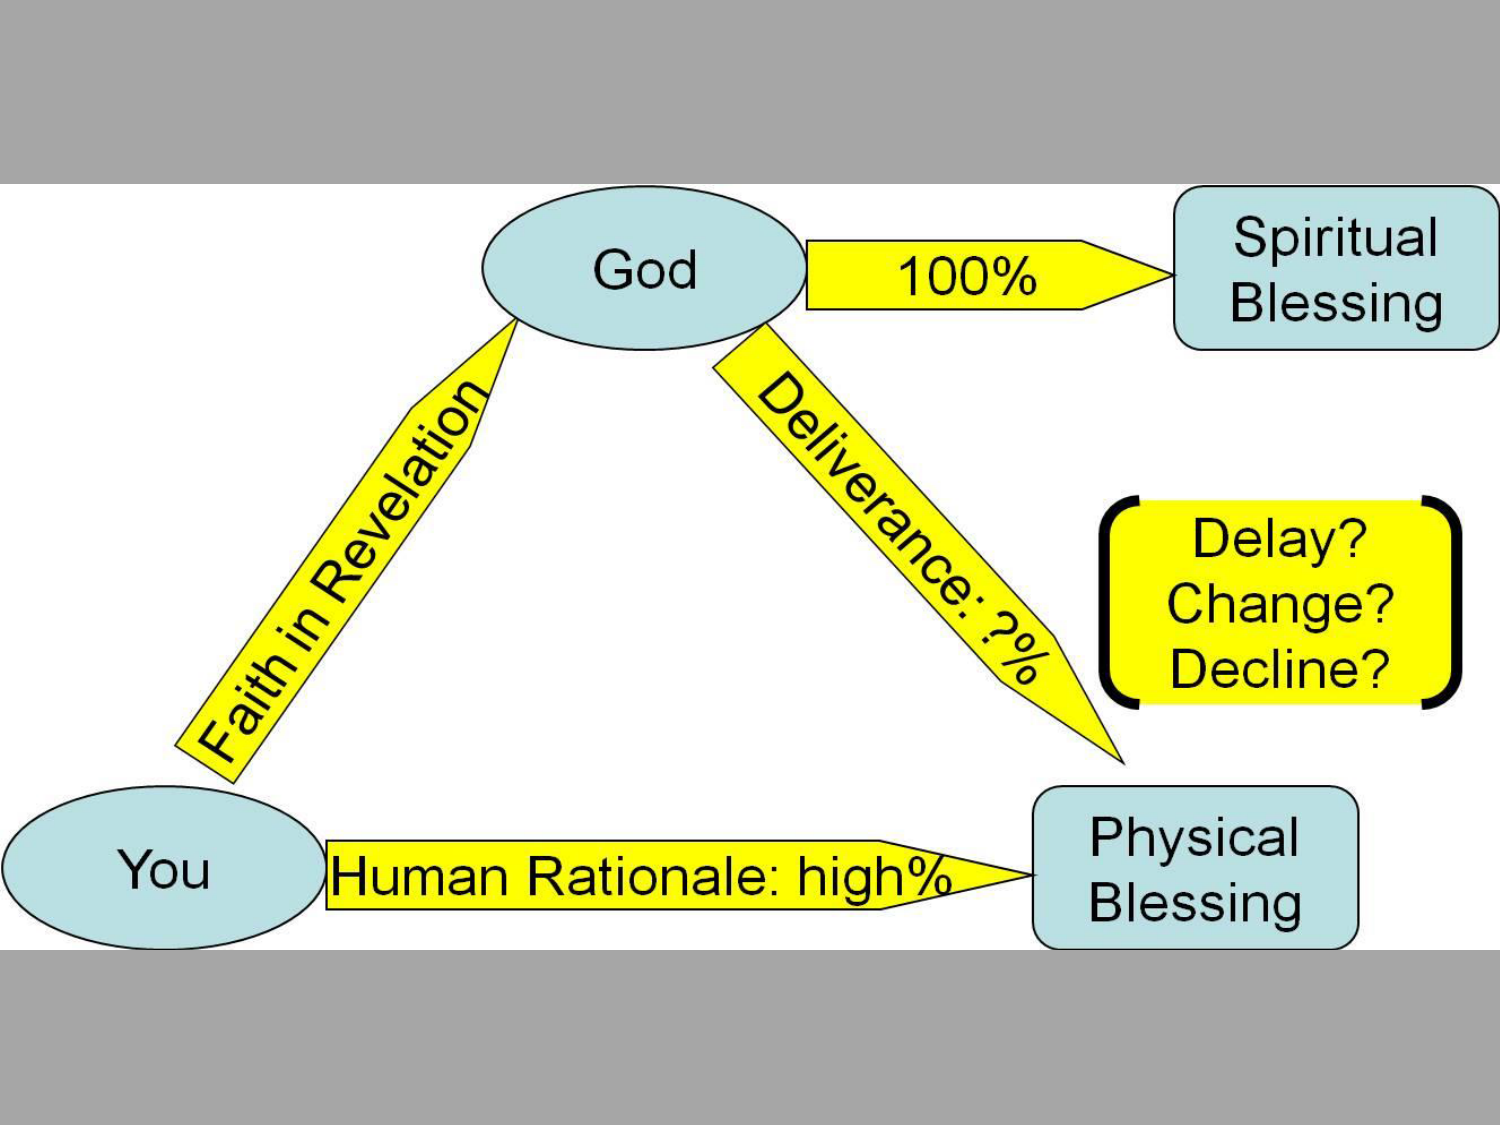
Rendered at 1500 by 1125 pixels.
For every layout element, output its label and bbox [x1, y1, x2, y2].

picture [0, 184, 1500, 950]
